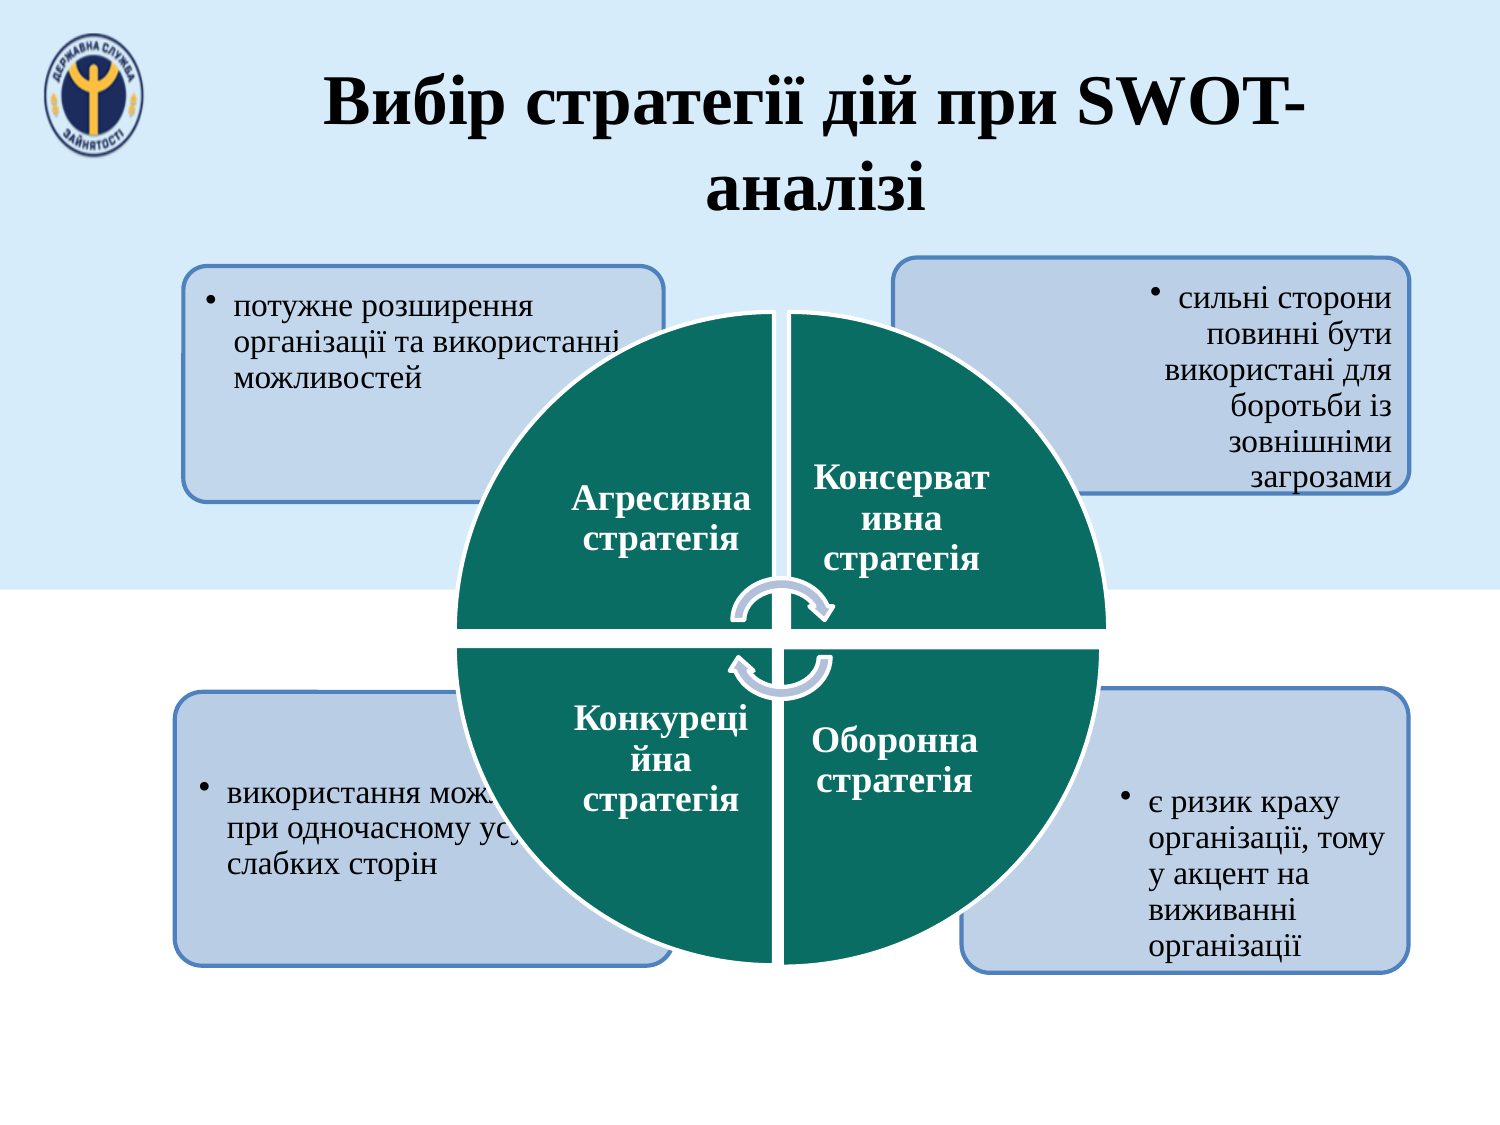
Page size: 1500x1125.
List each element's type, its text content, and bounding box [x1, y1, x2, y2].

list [139, 263, 1424, 1014]
title Вибір стратегії дій при SWOT-аналізі [206, 45, 1425, 233]
picture [0, 0, 1500, 1125]
